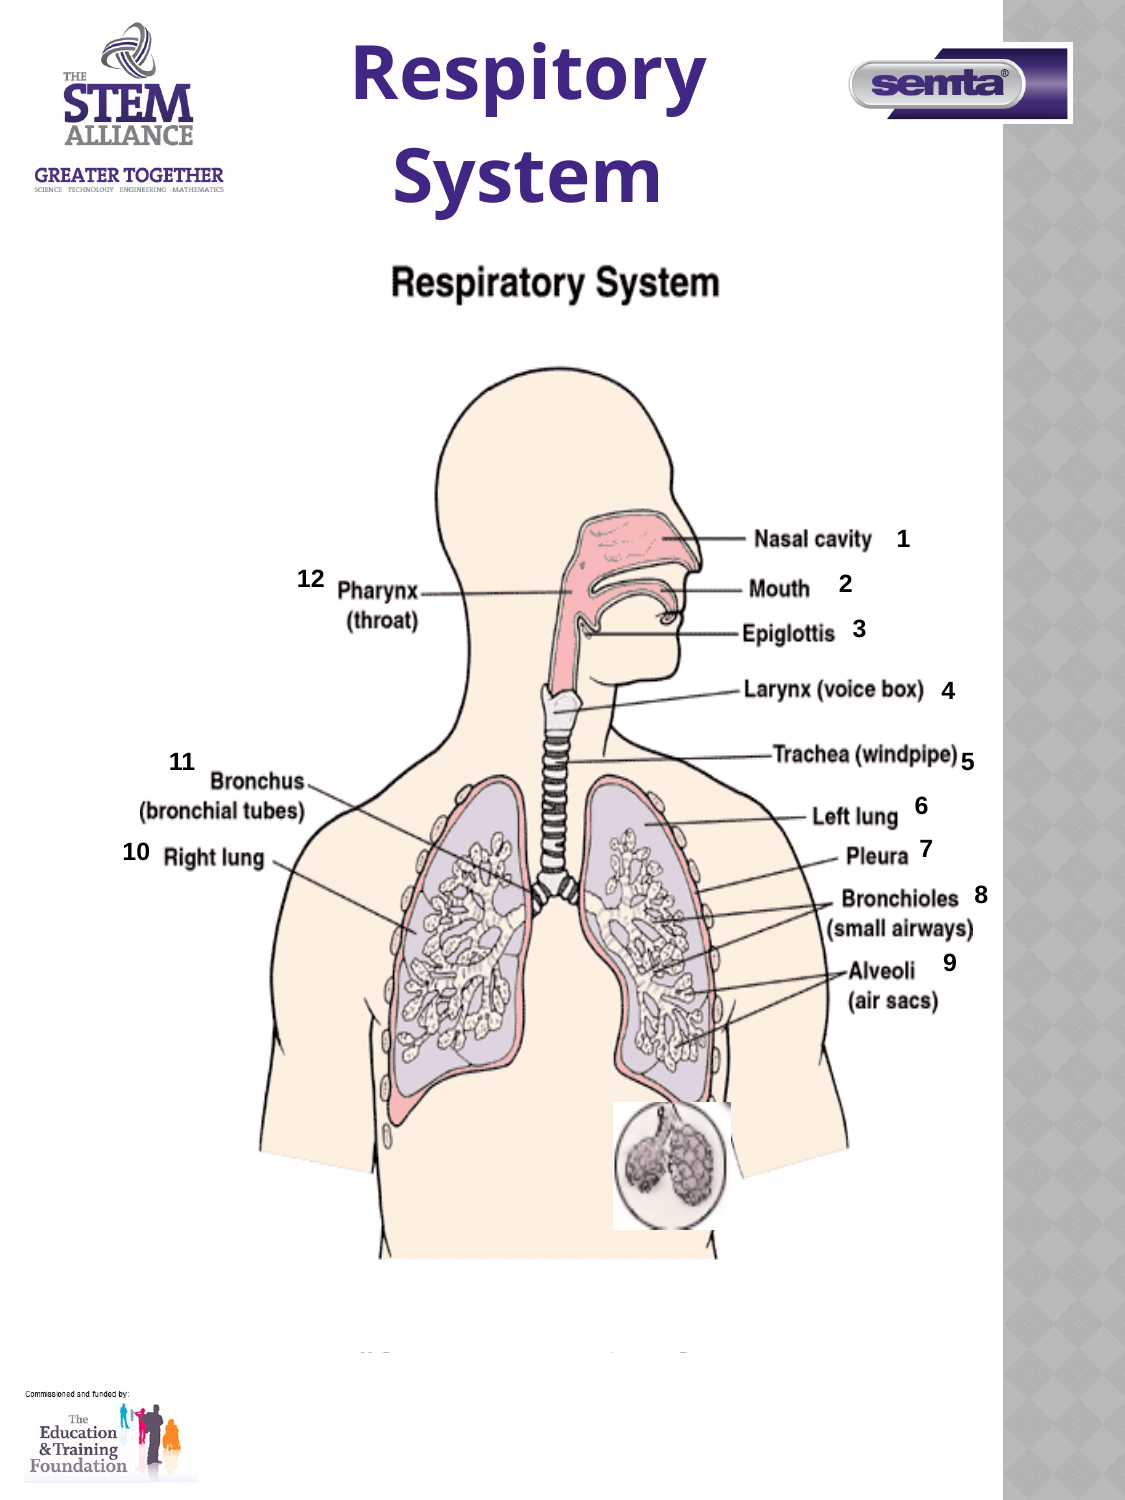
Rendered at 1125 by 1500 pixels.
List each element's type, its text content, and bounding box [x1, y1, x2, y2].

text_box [107, 258, 1004, 1353]
picture [29, 20, 231, 195]
picture [845, 42, 1073, 125]
picture [18, 1384, 199, 1483]
text_box Respitory System [86, 17, 990, 163]
